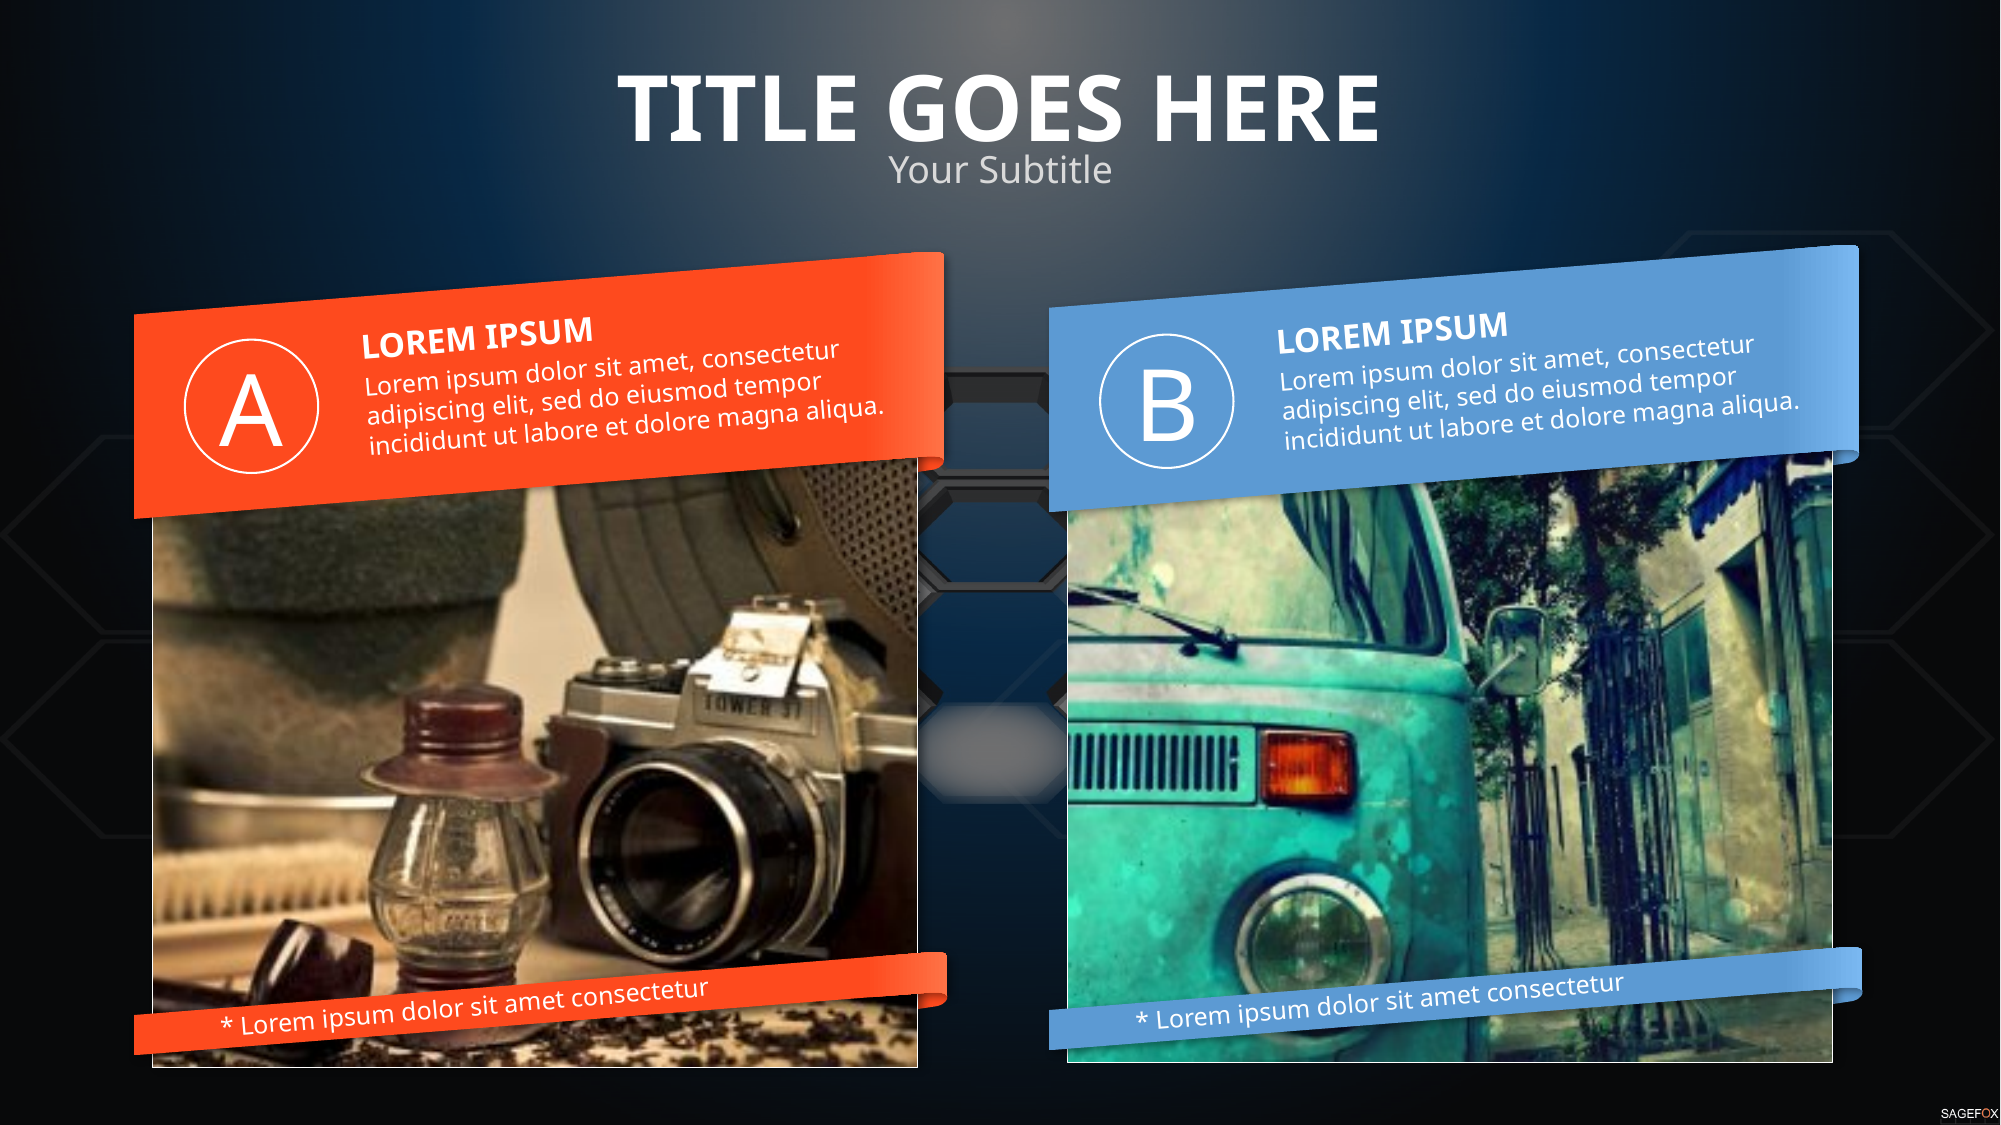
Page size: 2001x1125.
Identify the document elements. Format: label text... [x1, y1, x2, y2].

text_box LOREM IPSUM Lorem ipsum dolor sit amet, consectetur adipiscing elit, sed do eiusmod tempor incididunt ut labore et dolore magna aliqua. [1264, 273, 1816, 462]
text_box [930, 1003, 943, 1008]
text_box [152, 468, 918, 1011]
text_box * Lorem ipsum dolor sit amet consectetur [208, 960, 766, 1048]
text_box [1049, 947, 1863, 1051]
text_box [152, 1004, 918, 1068]
text_box [133, 952, 948, 1056]
picture [0, 0, 2001, 1125]
text_box B [1100, 334, 1234, 468]
text_box [1067, 1000, 1833, 1063]
text_box [1846, 999, 1858, 1003]
text_box A [184, 339, 319, 473]
text_box [1067, 461, 1833, 1007]
text_box [930, 466, 940, 471]
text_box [548, 42, 1452, 199]
text_box [133, 251, 945, 519]
text_box LOREM IPSUM Lorem ipsum dolor sit amet, consectetur adipiscing elit, sed do eiusmod tempor incididunt ut labore et dolore magna aliqua. [348, 278, 901, 467]
text_box * Lorem ipsum dolor sit amet consectetur [1123, 955, 1681, 1043]
text_box [1049, 244, 1860, 513]
